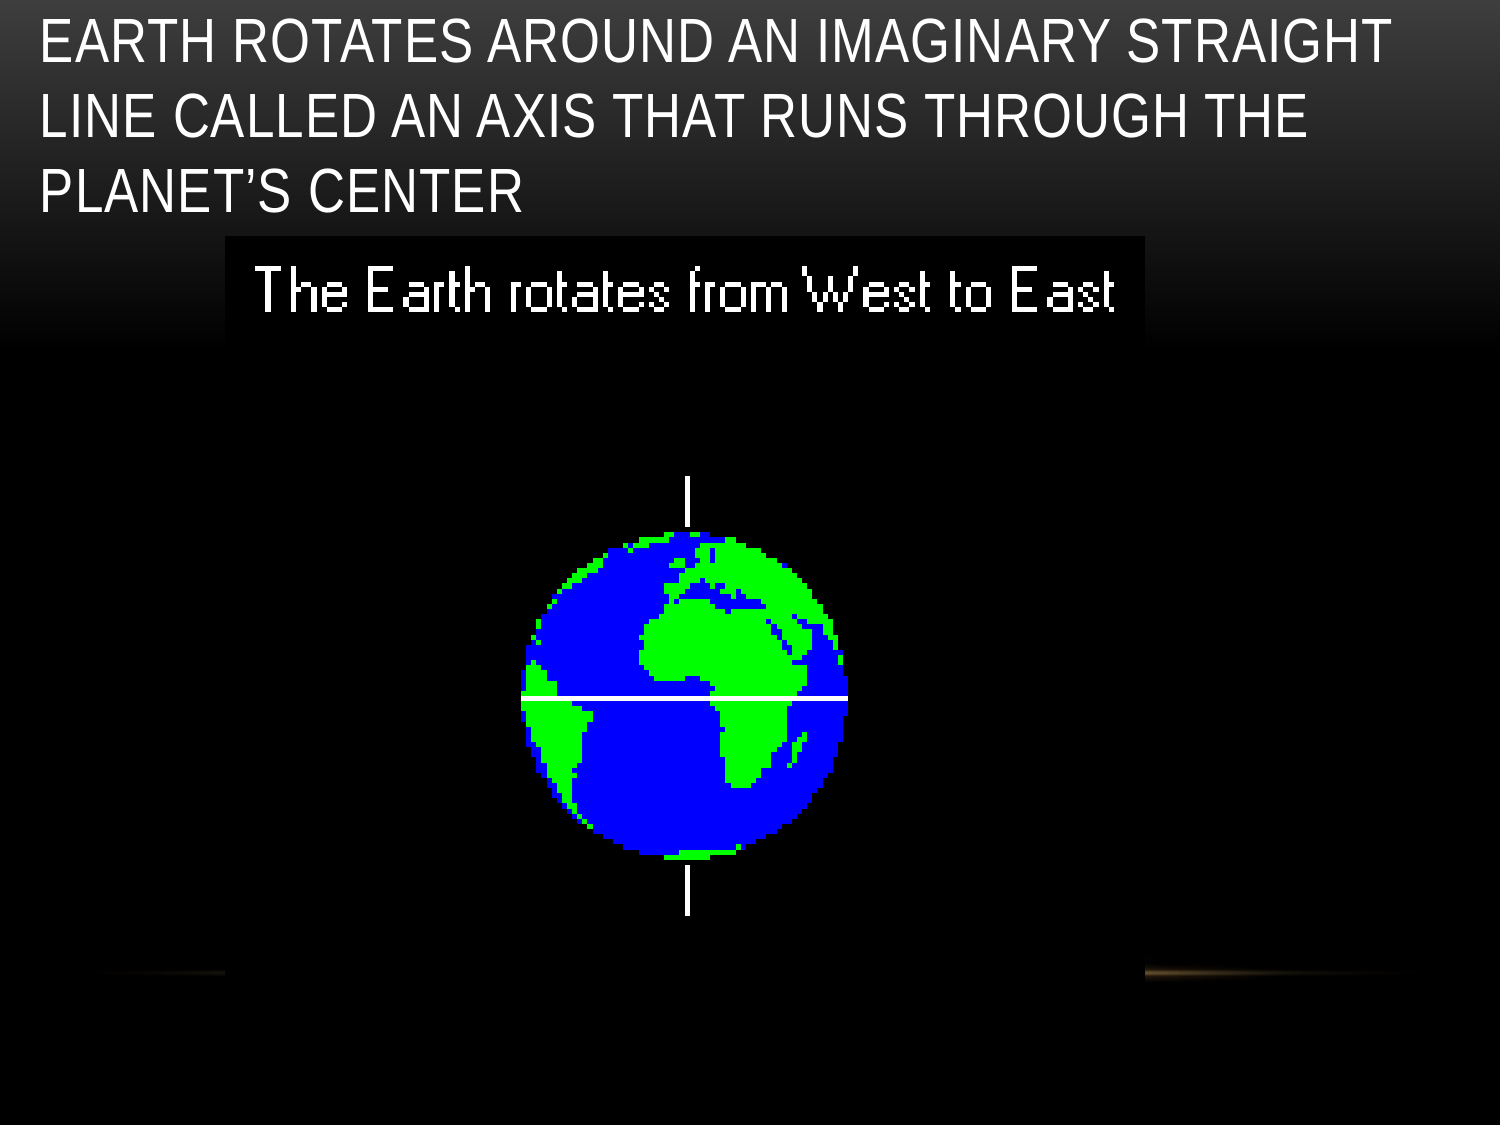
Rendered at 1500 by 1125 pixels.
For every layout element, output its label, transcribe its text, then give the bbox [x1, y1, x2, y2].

picture [0, 0, 1500, 1125]
title Earth rotates around an imaginary straight line called an axis that runs through the planet’s center [24, 45, 1475, 233]
